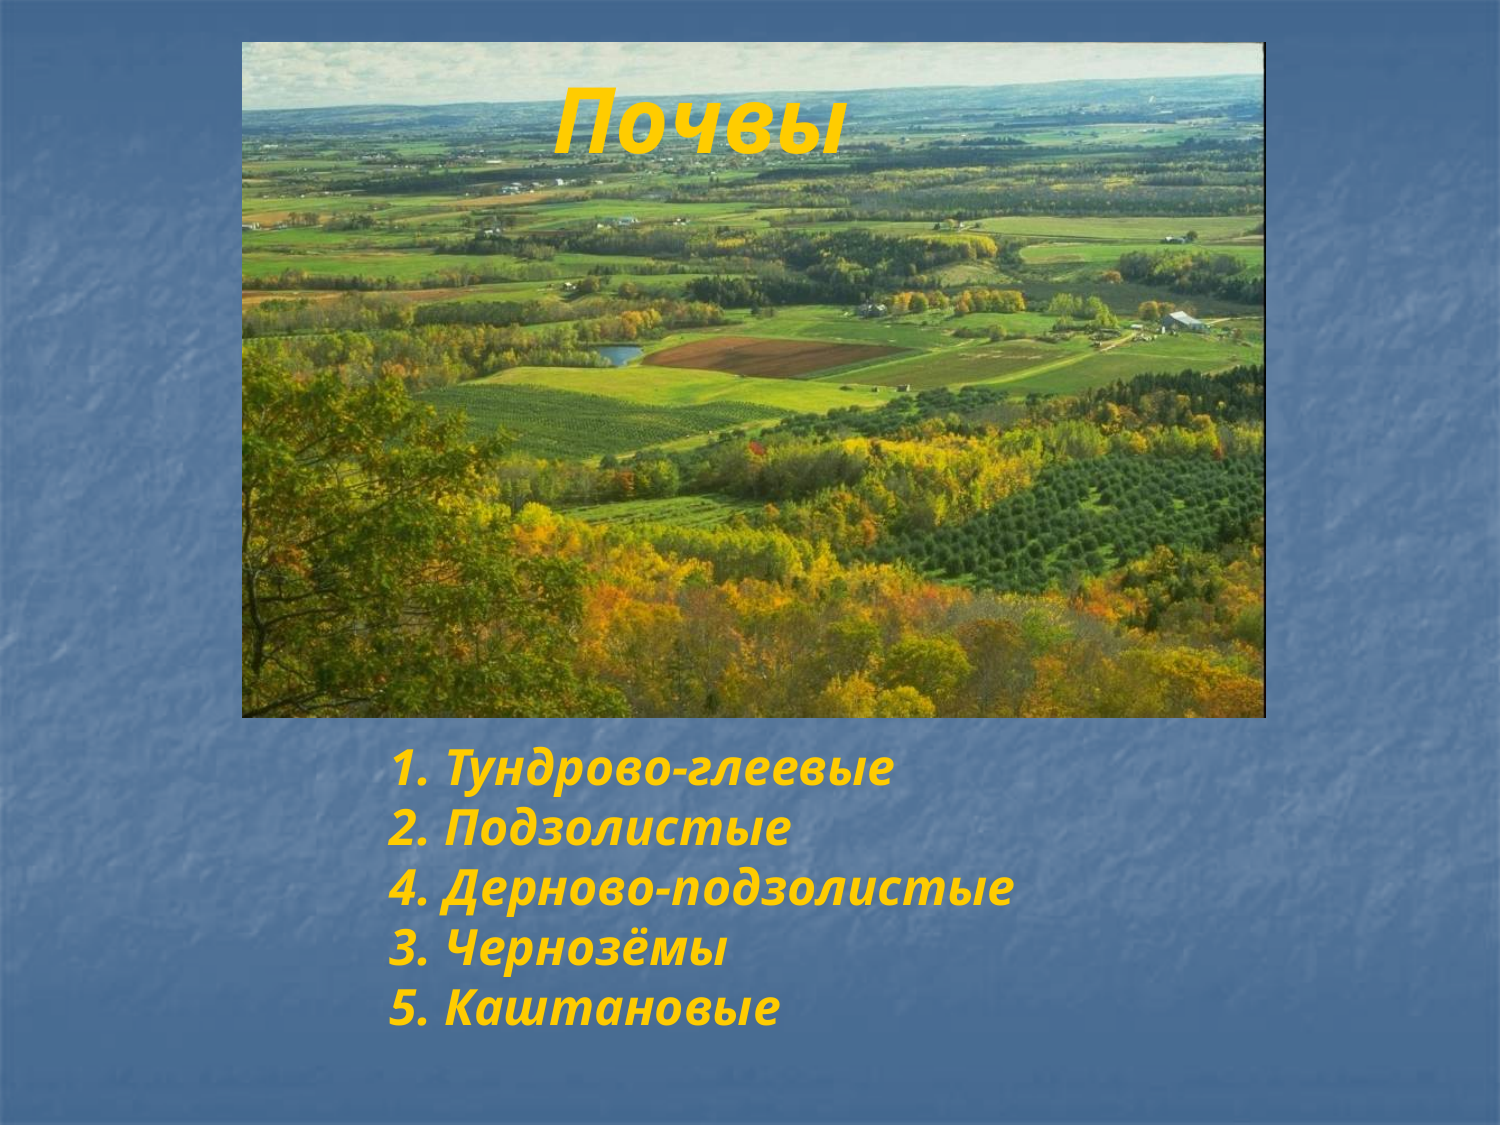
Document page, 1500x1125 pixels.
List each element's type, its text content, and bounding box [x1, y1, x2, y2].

text_box 1. Тундрово-глеевые 2. Подзолистые 4. Дерново-подзолистые 3. Чернозёмы 5. Каштановые [374, 727, 1125, 1043]
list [241, 42, 1266, 718]
